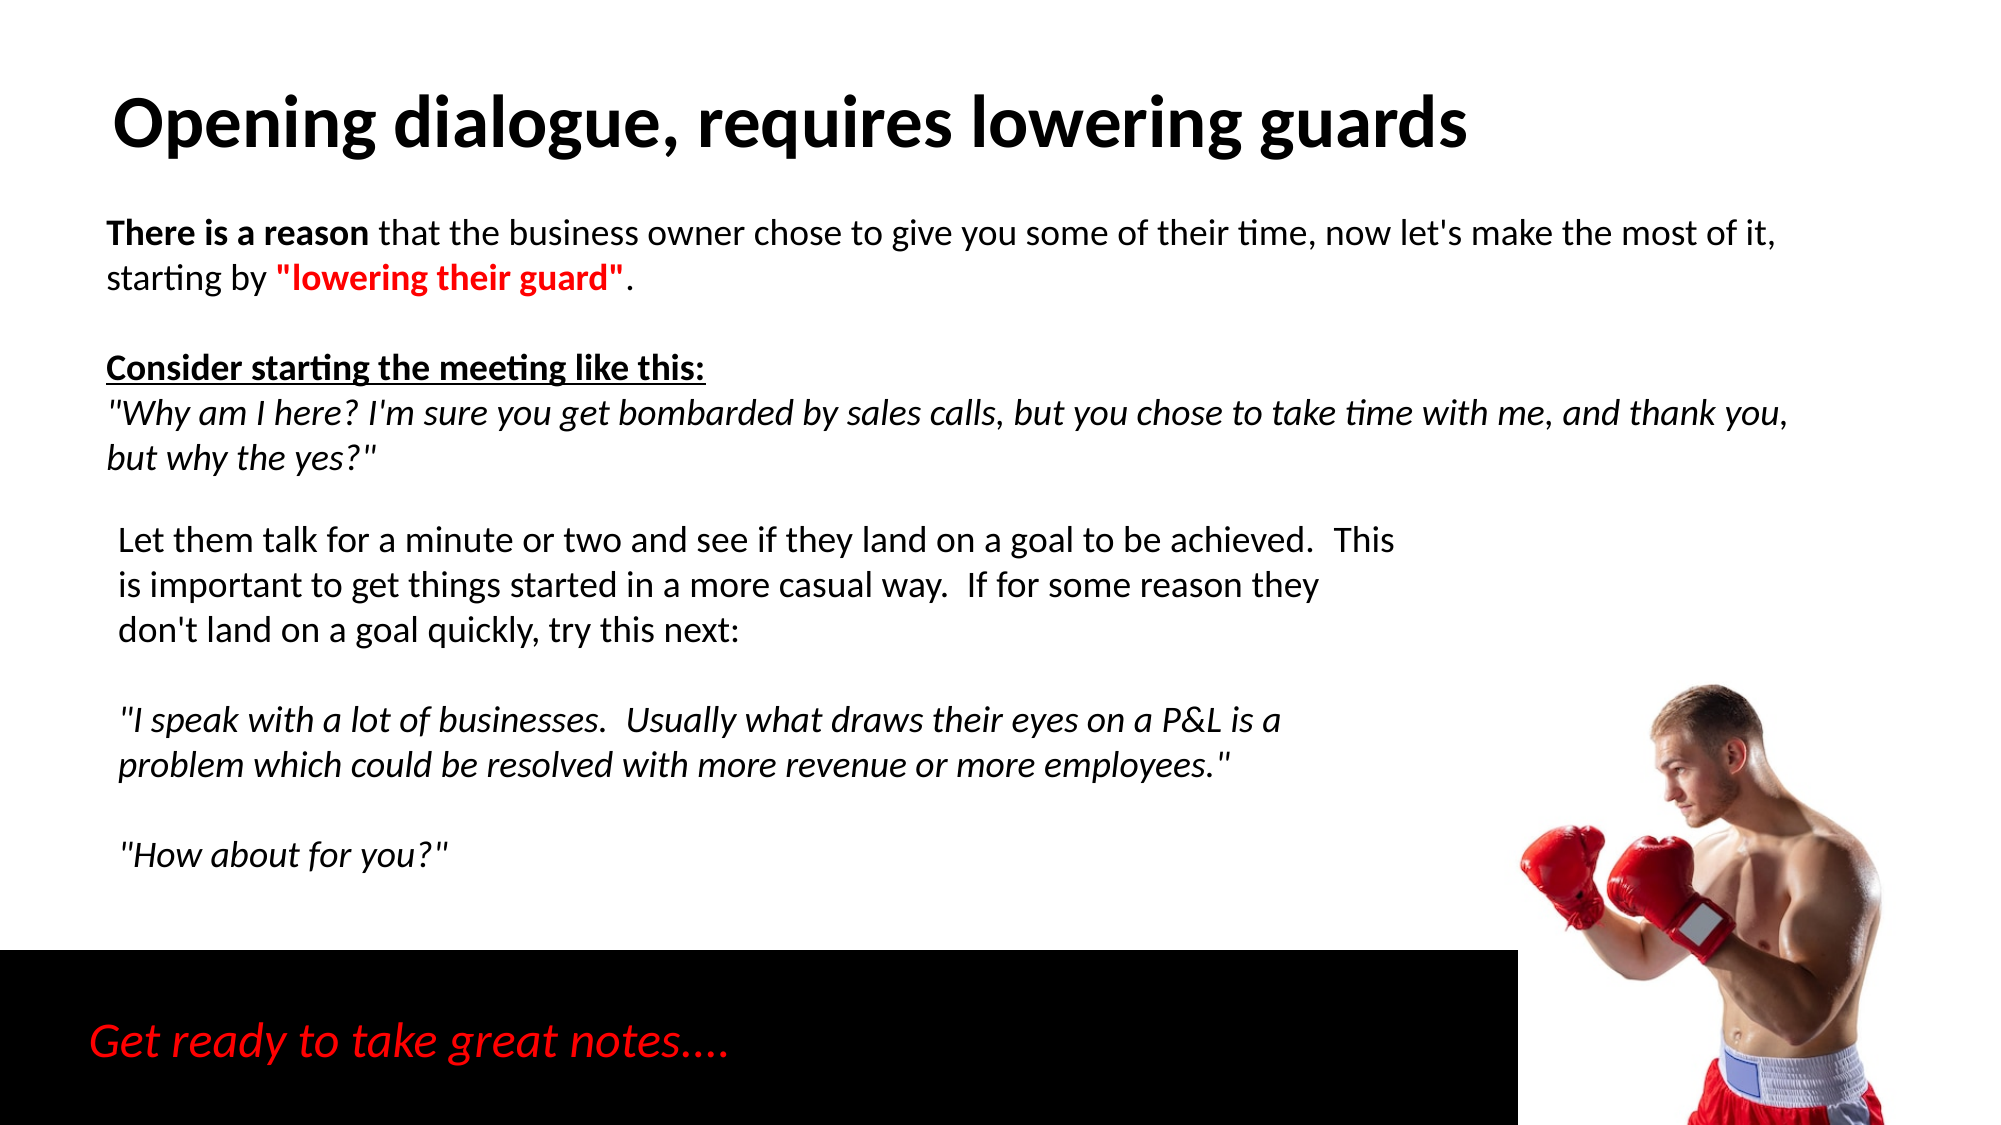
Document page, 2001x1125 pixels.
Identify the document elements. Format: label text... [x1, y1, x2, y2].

text_box Let them talk for a minute or two and see if they land on a goal to be achieved. This is important to get things started in a more casual way. If for some reason they don't land on a goal quickly, try this next:​ ​ "I speak with a lot of businesses. Usually what draws their eyes on a P&L is a problem which could be resolved with more revenue or more employees." "How about for you?" [103, 507, 1413, 883]
text_box Opening dialogue, requires lowering guards [98, 64, 1485, 170]
text_box There is a reason that the business owner chose to give you some of their time, now let's make the most of it, starting by "lowering their guard". Consider starting the meeting like this: "Why am I here? I'm sure you get bombarded by sales calls, but you chose to take time with me, and thank you, but why the yes?" [91, 200, 1853, 711]
picture [1335, 613, 2000, 1125]
text_box [0, 950, 1335, 1125]
text_box Get ready to take great notes.... [73, 999, 1335, 1075]
